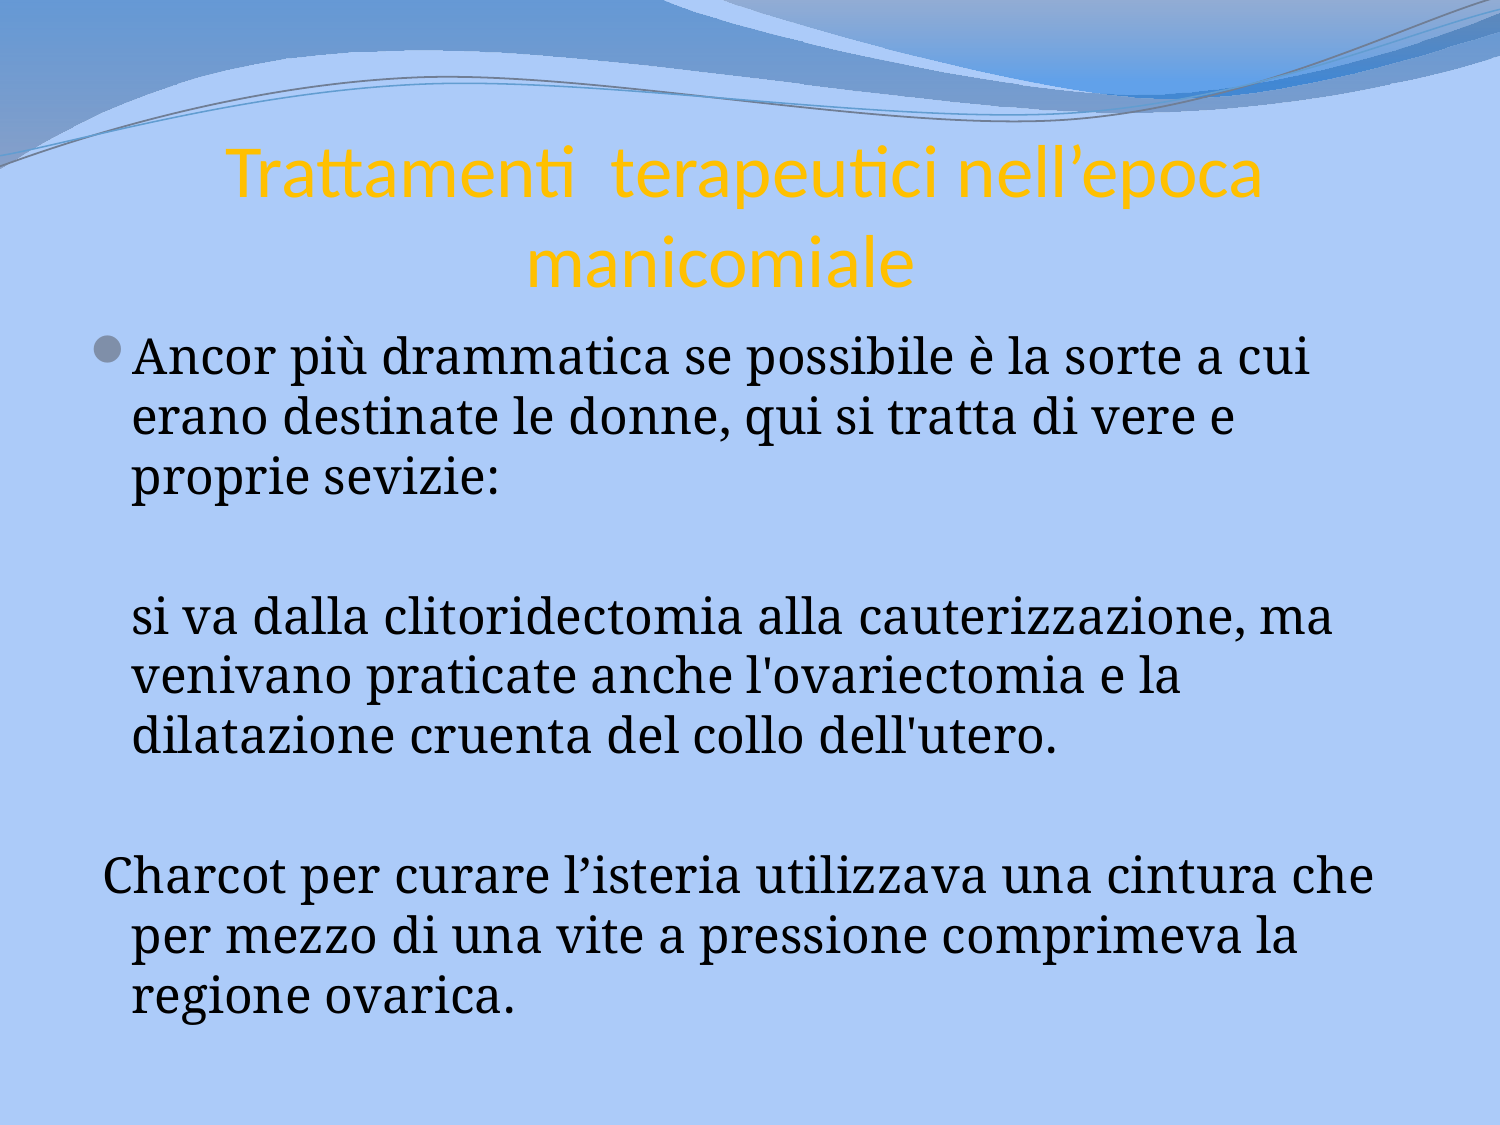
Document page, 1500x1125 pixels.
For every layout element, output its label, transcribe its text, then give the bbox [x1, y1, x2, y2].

title Trattamenti terapeutici nell’epoca manicomiale [75, 115, 1425, 303]
list Ancor più drammatica se possibile è la sorte a cui erano destinate le donne, qui si tratta di vere e proprie sevizie: si va dalla clitoridectomia alla cauterizzazione, ma venivano praticate anche l'ovariectomia e la dilatazione cruenta del collo dell'utero. Charcot per curare l’isteria utilizzava una cintura che per mezzo di una vite a pressione comprimeva la regione ovarica. [75, 317, 1425, 1038]
